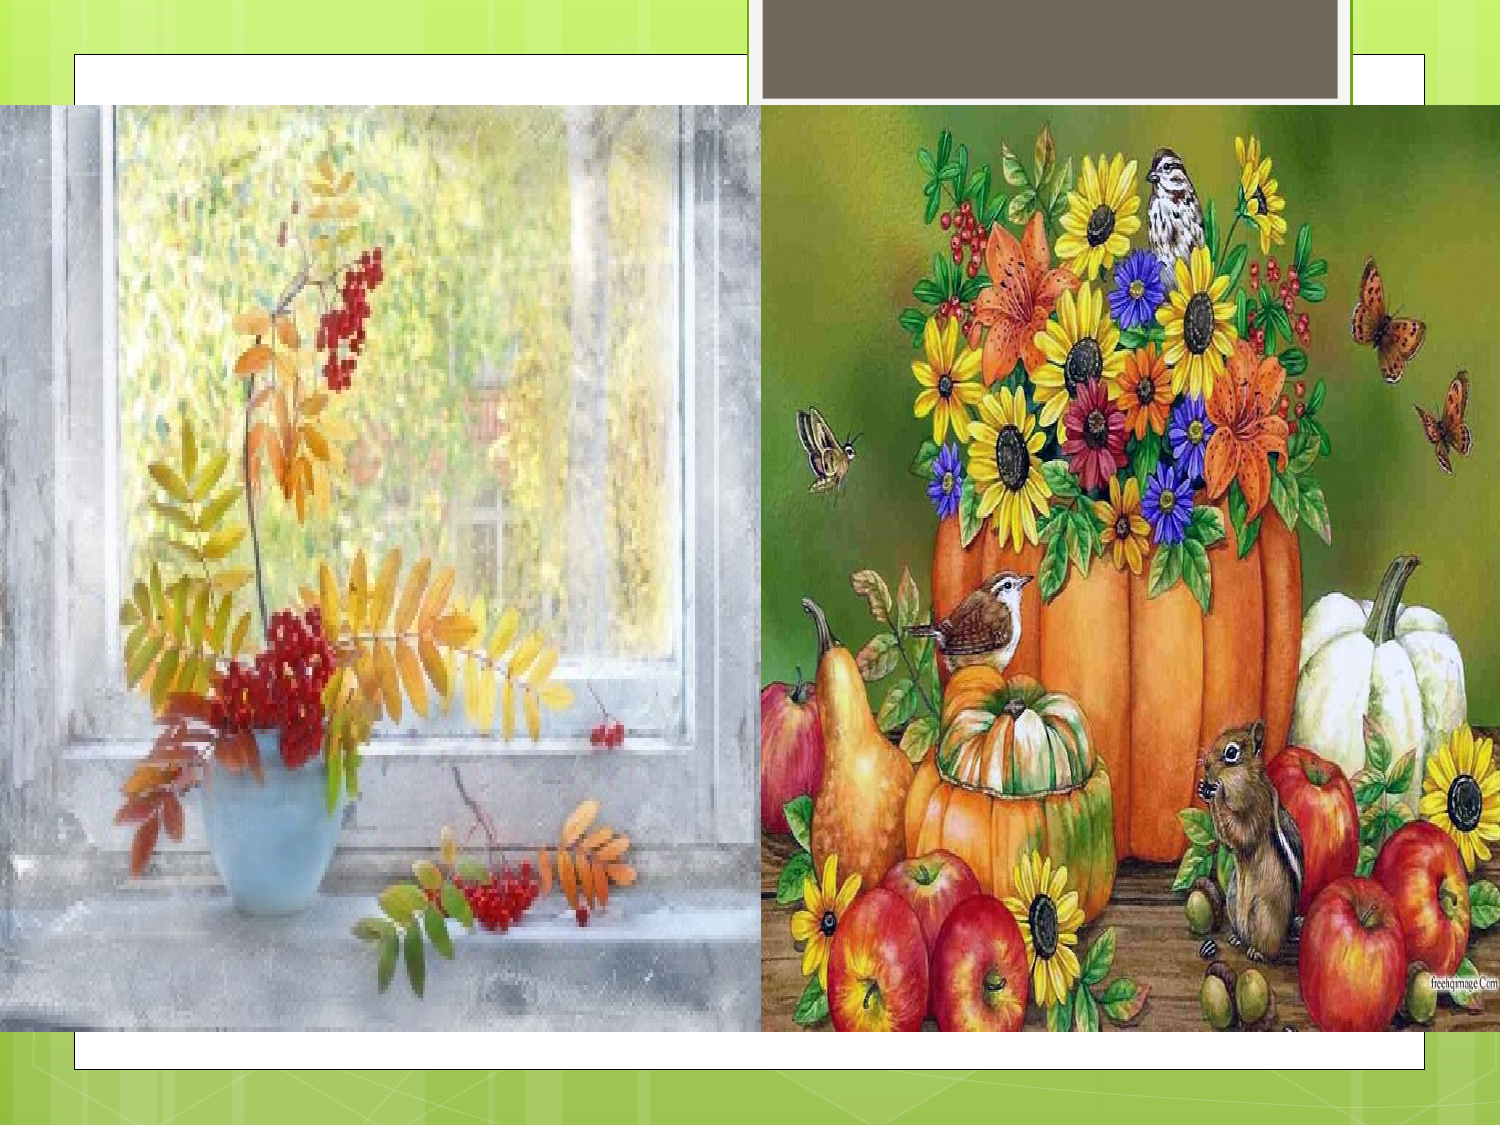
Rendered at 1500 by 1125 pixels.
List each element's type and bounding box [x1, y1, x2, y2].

list [0, 105, 760, 1032]
list [761, 105, 1500, 1032]
